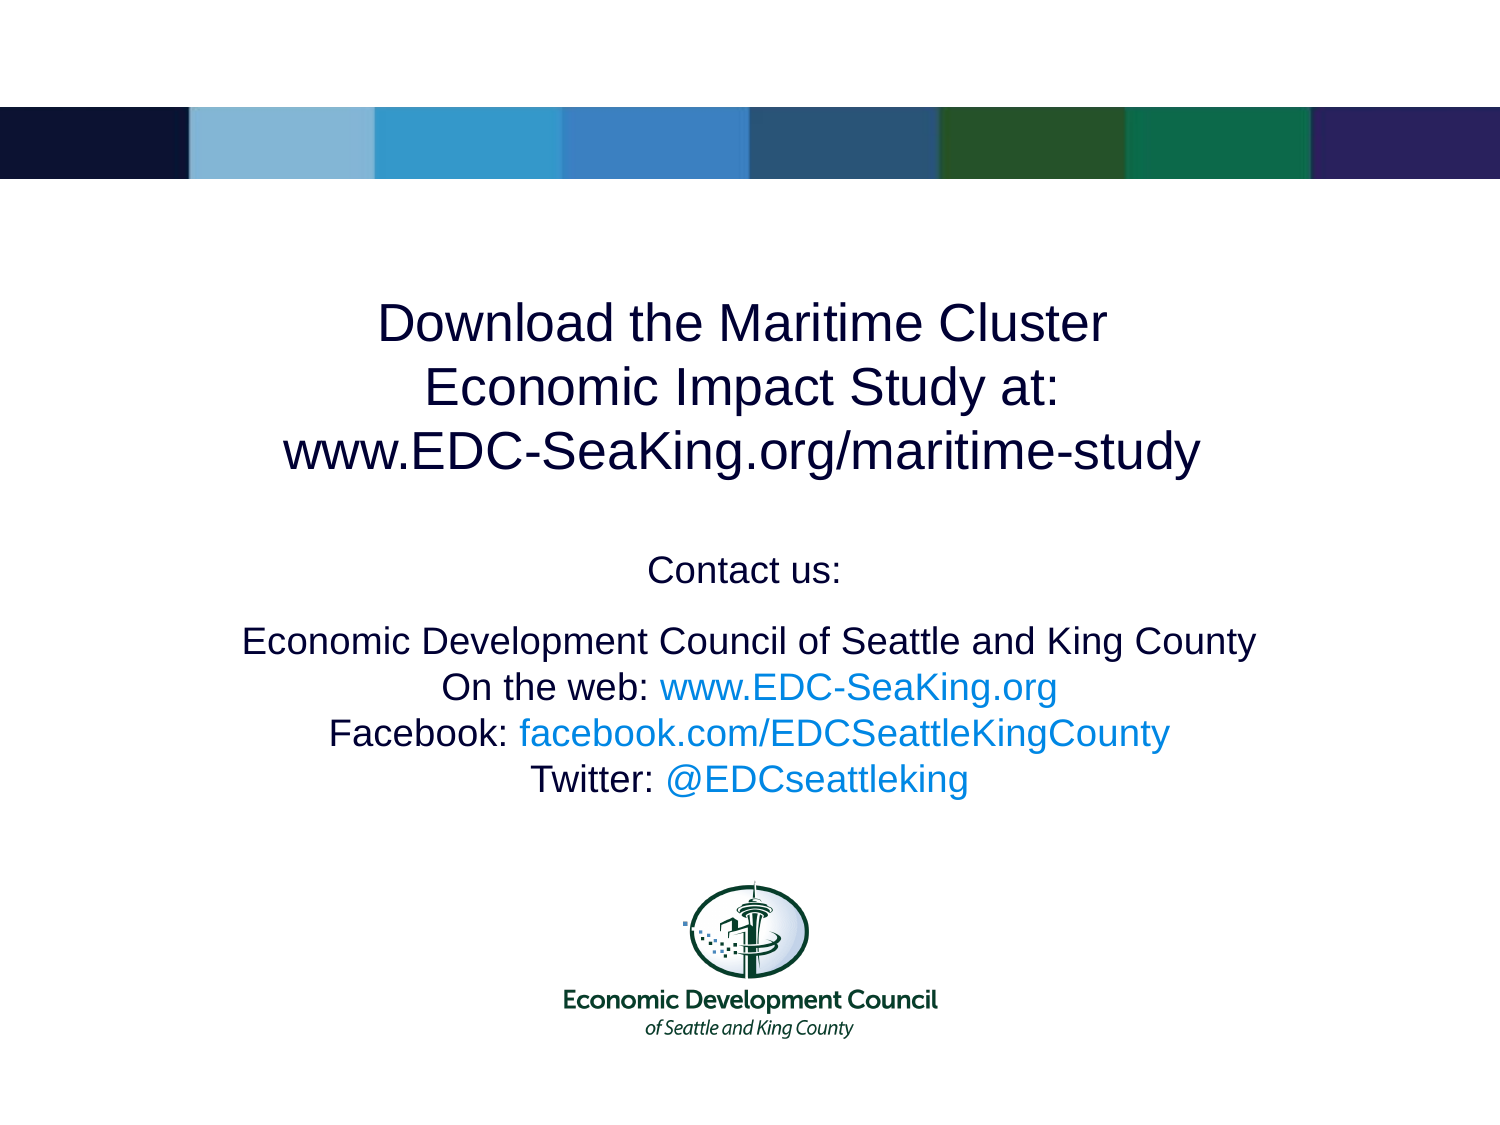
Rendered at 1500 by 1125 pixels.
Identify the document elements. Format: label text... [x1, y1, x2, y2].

picture [0, 107, 1500, 179]
picture [564, 880, 940, 1039]
title Download the Maritime Cluster Economic Impact Study at: www.EDC-SeaKing.org/maritime-study Contact us: Economic Development Council of Seattle and King County On the web: www.EDC-SeaKing.org Facebook: facebook.com/EDCSeattleKingCounty Twitter: @EDCseattleking [112, 280, 1388, 809]
